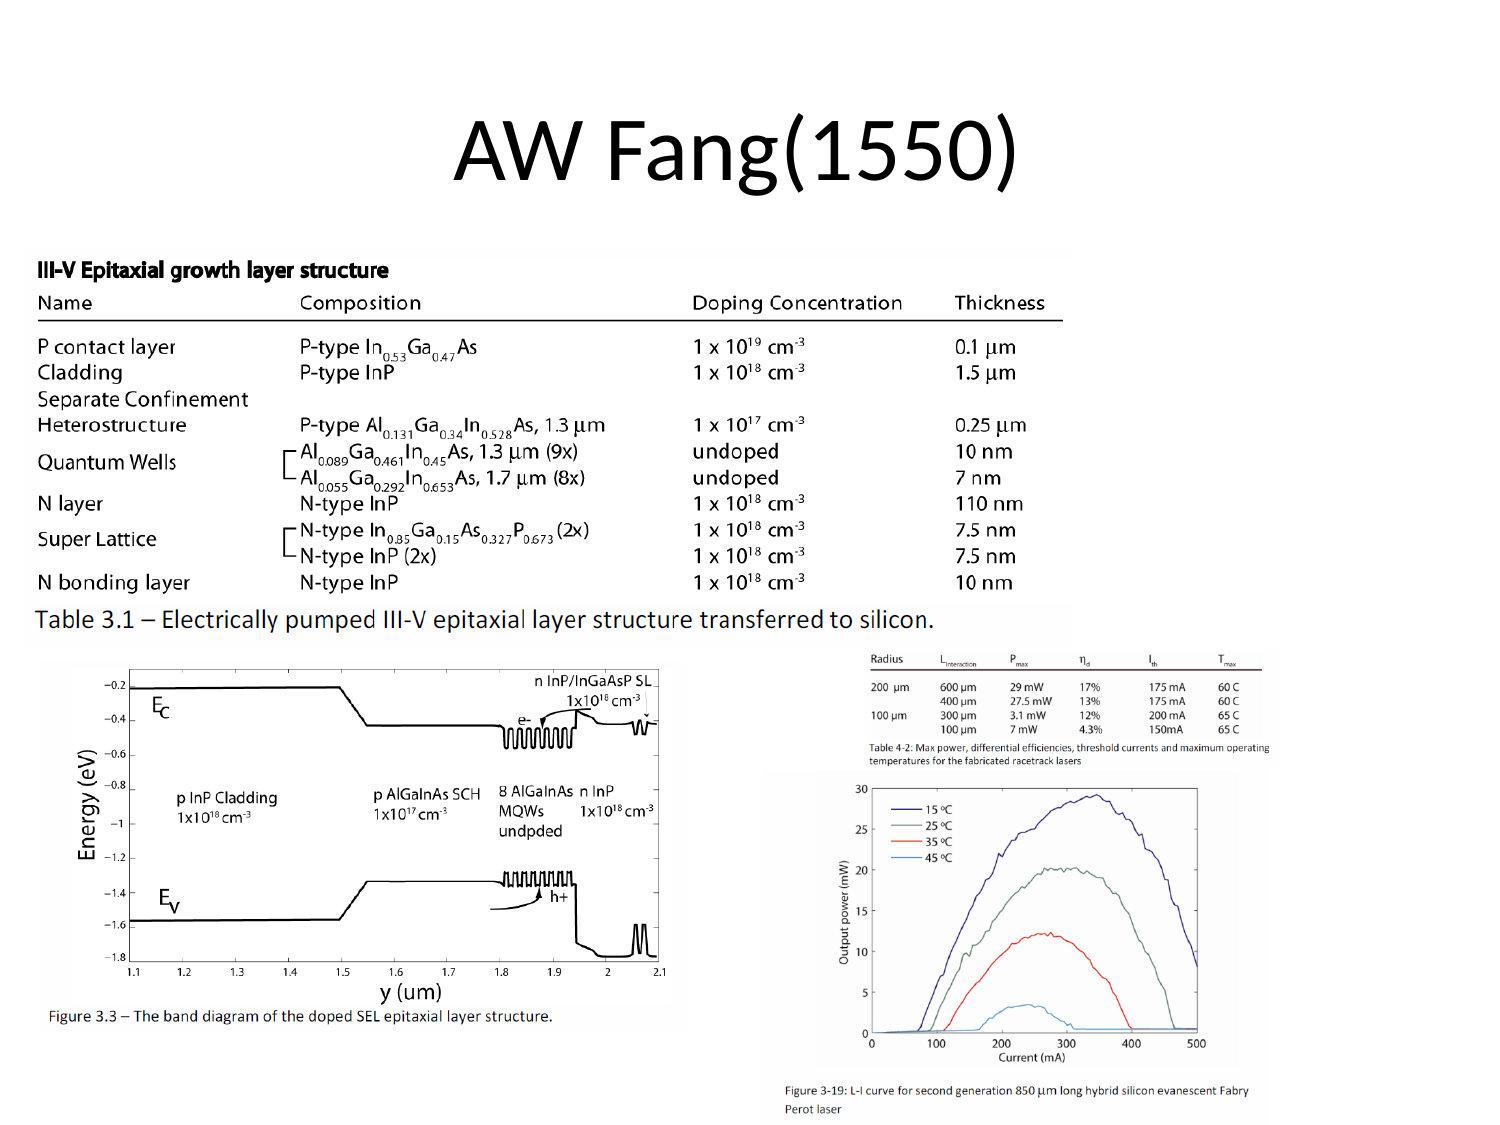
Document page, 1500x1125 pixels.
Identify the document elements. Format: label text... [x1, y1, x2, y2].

picture [37, 662, 686, 1033]
picture [24, 249, 1281, 1125]
title AW Fang(1550) [62, 50, 1413, 238]
